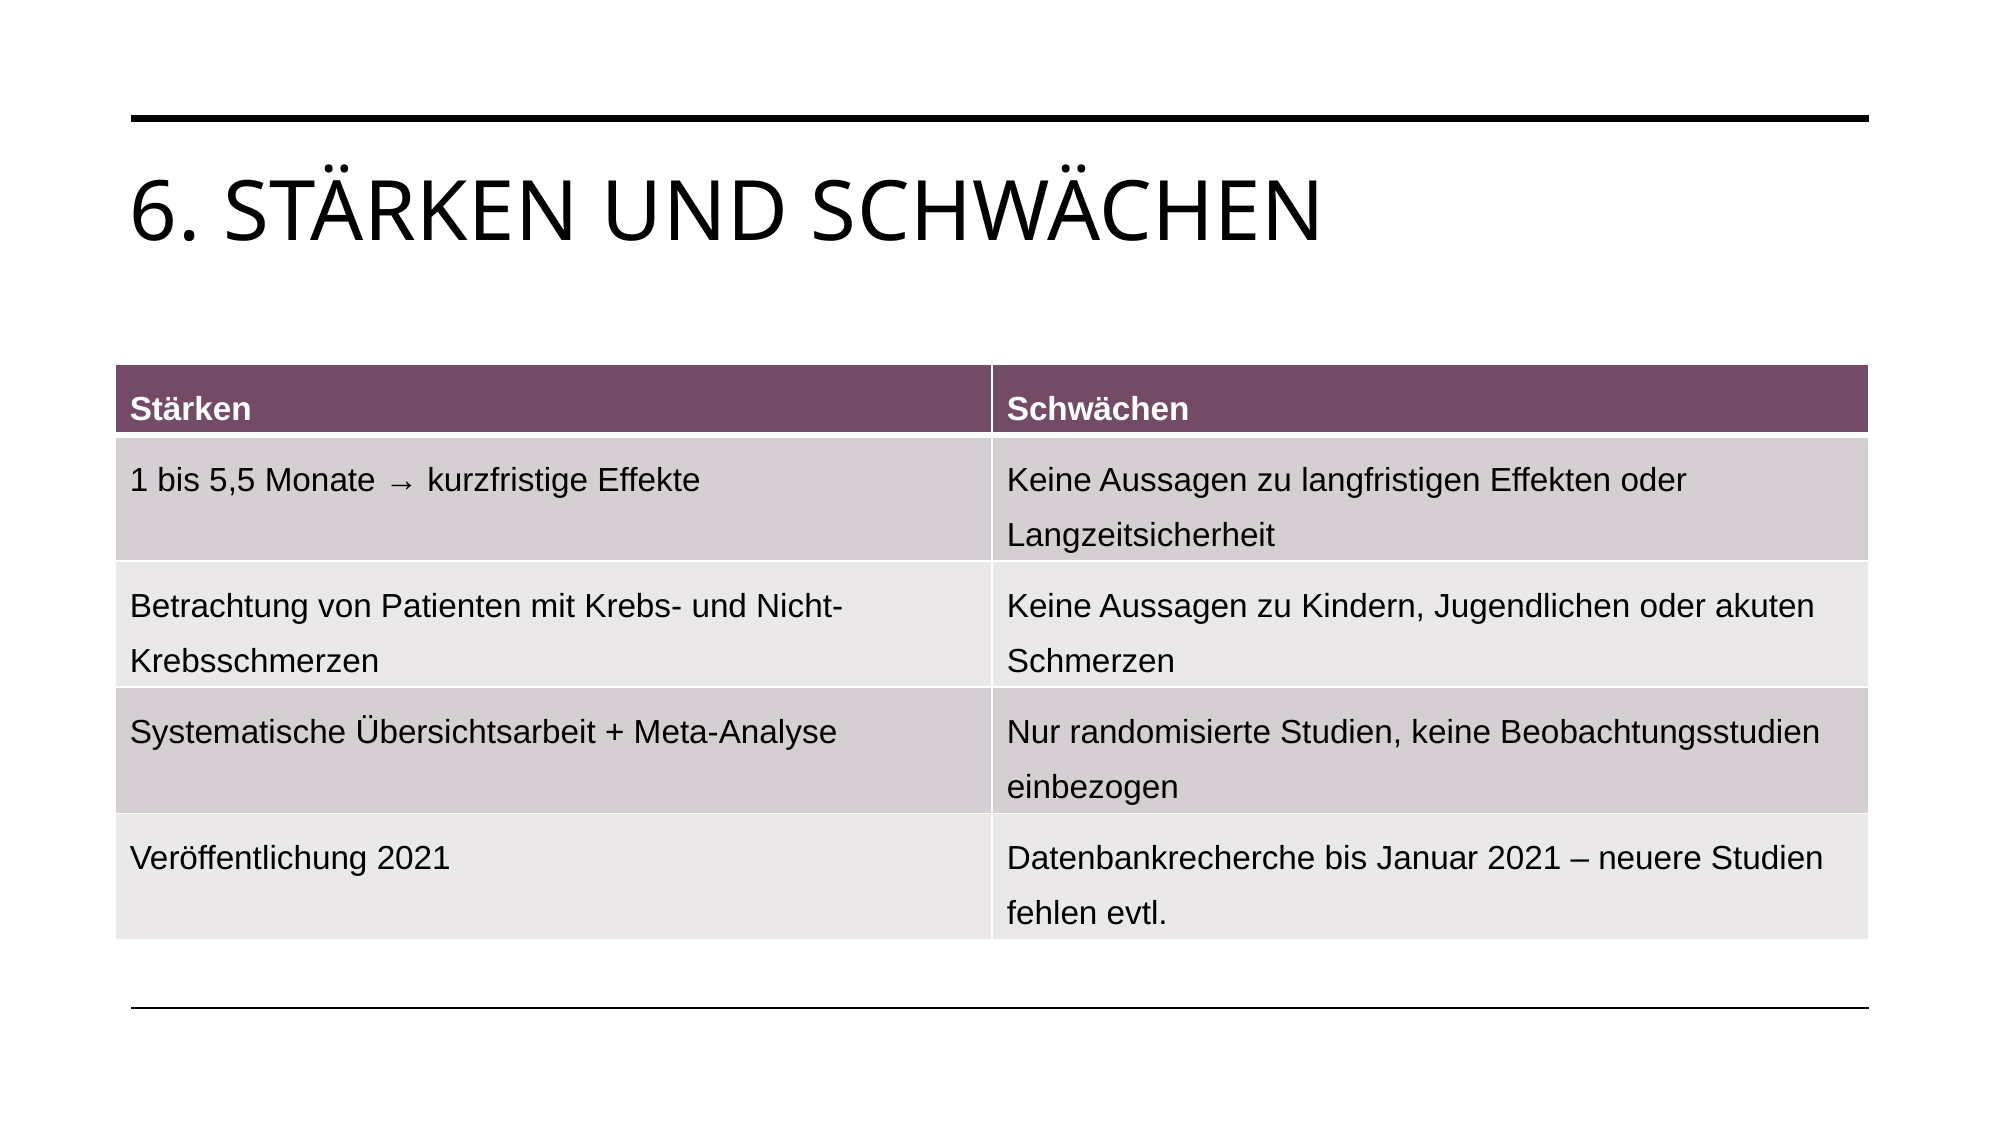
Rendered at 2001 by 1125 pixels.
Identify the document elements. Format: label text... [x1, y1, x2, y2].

table_cell Datenbankrecherche bis Januar 2021 – neuere Studien fehlen evtl. [993, 814, 1868, 939]
table_header Stärken [116, 365, 991, 432]
table_cell Keine Aussagen zu langfristigen Effekten oder Langzeitsicherheit [993, 438, 1868, 560]
table_header Schwächen [993, 365, 1868, 432]
table_cell Veröffentlichung 2021 [116, 814, 991, 939]
table_cell 1 bis 5,5 Monate → kurzfristige Effekte [116, 438, 991, 560]
title 6. Stärken und Schwächen [114, 149, 1869, 364]
table_cell Keine Aussagen zu Kindern, Jugendlichen oder akuten Schmerzen [993, 562, 1868, 686]
table_cell Systematische Übersichtsarbeit + Meta-Analyse [116, 688, 991, 813]
table_cell Betrachtung von Patienten mit Krebs- und Nicht-Krebsschmerzen [116, 562, 991, 686]
table_cell Nur randomisierte Studien, keine Beobachtungsstudien einbezogen [993, 688, 1868, 813]
